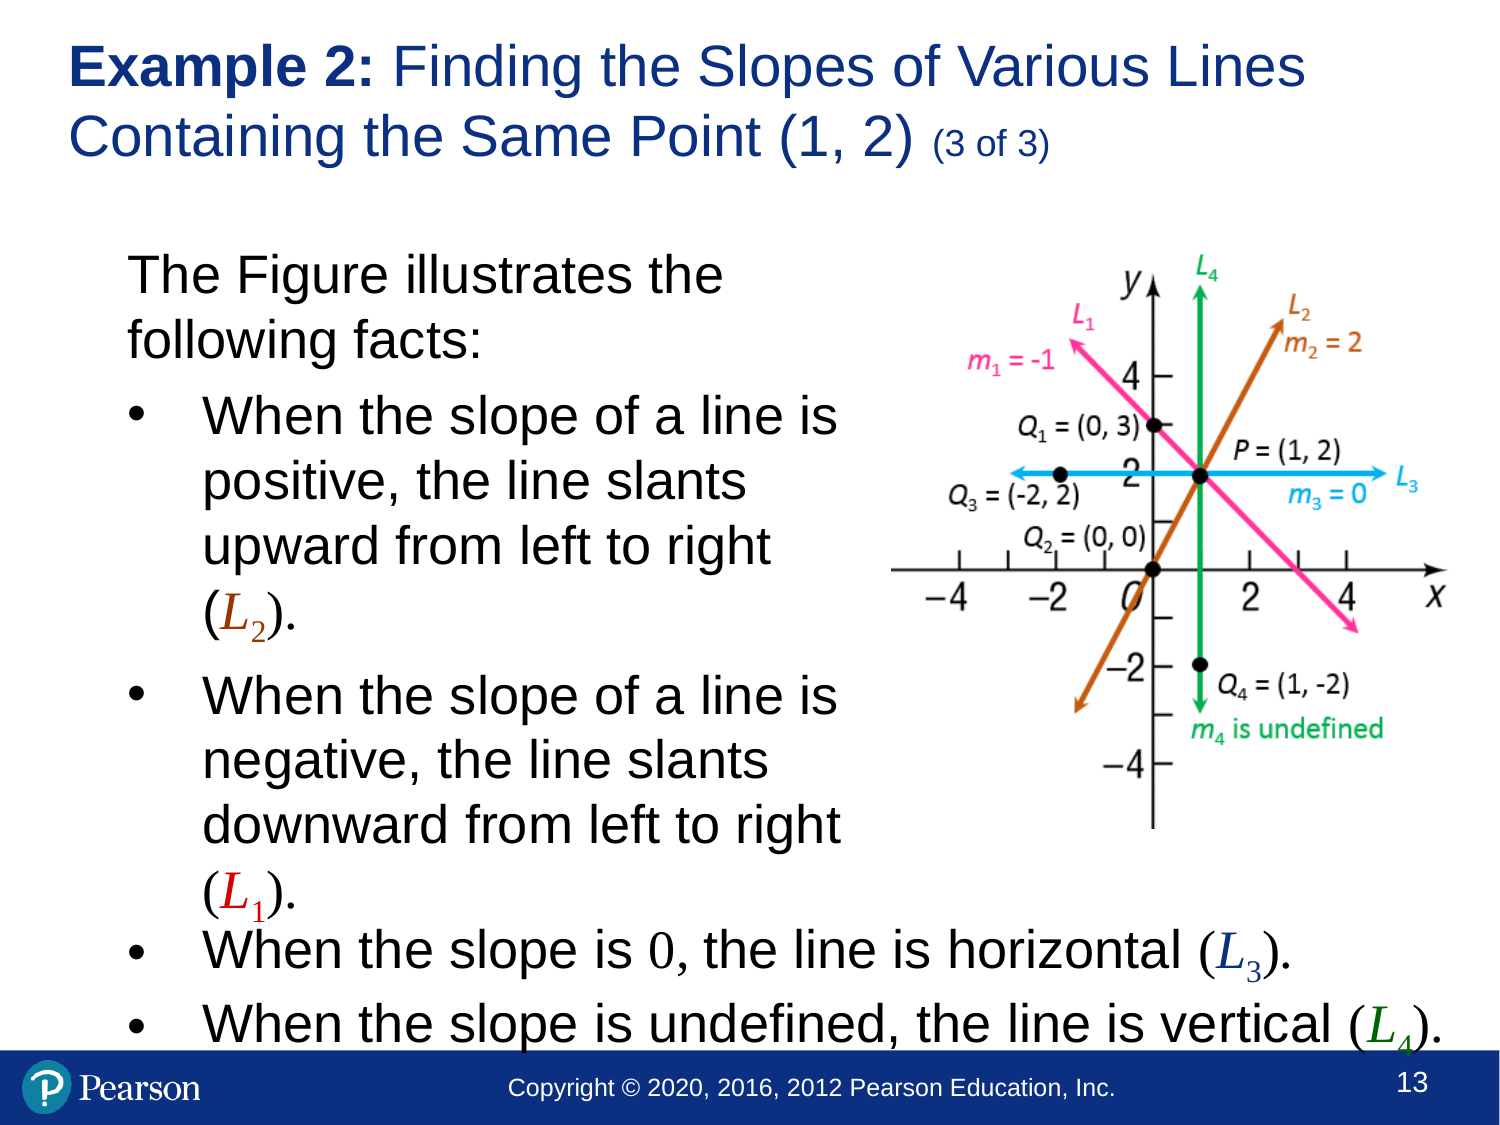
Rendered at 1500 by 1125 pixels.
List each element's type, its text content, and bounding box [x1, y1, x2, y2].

text_box When the slope is 0, the line is horizontal (L3). When the slope is undefined, the line is vertical (L4). [112, 907, 1500, 1125]
list The Figure illustrates the following facts: When the slope of a line is positive, the line slants upward from left to right (L2). When the slope of a line is negative, the line slants downward from left to right (L1). [112, 232, 886, 820]
title Example 2: Finding the Slopes of Various Lines Containing the Same Point (1, 2) (3 of 3) [53, 23, 1459, 173]
picture [891, 206, 1500, 829]
picture [22, 1060, 112, 1114]
